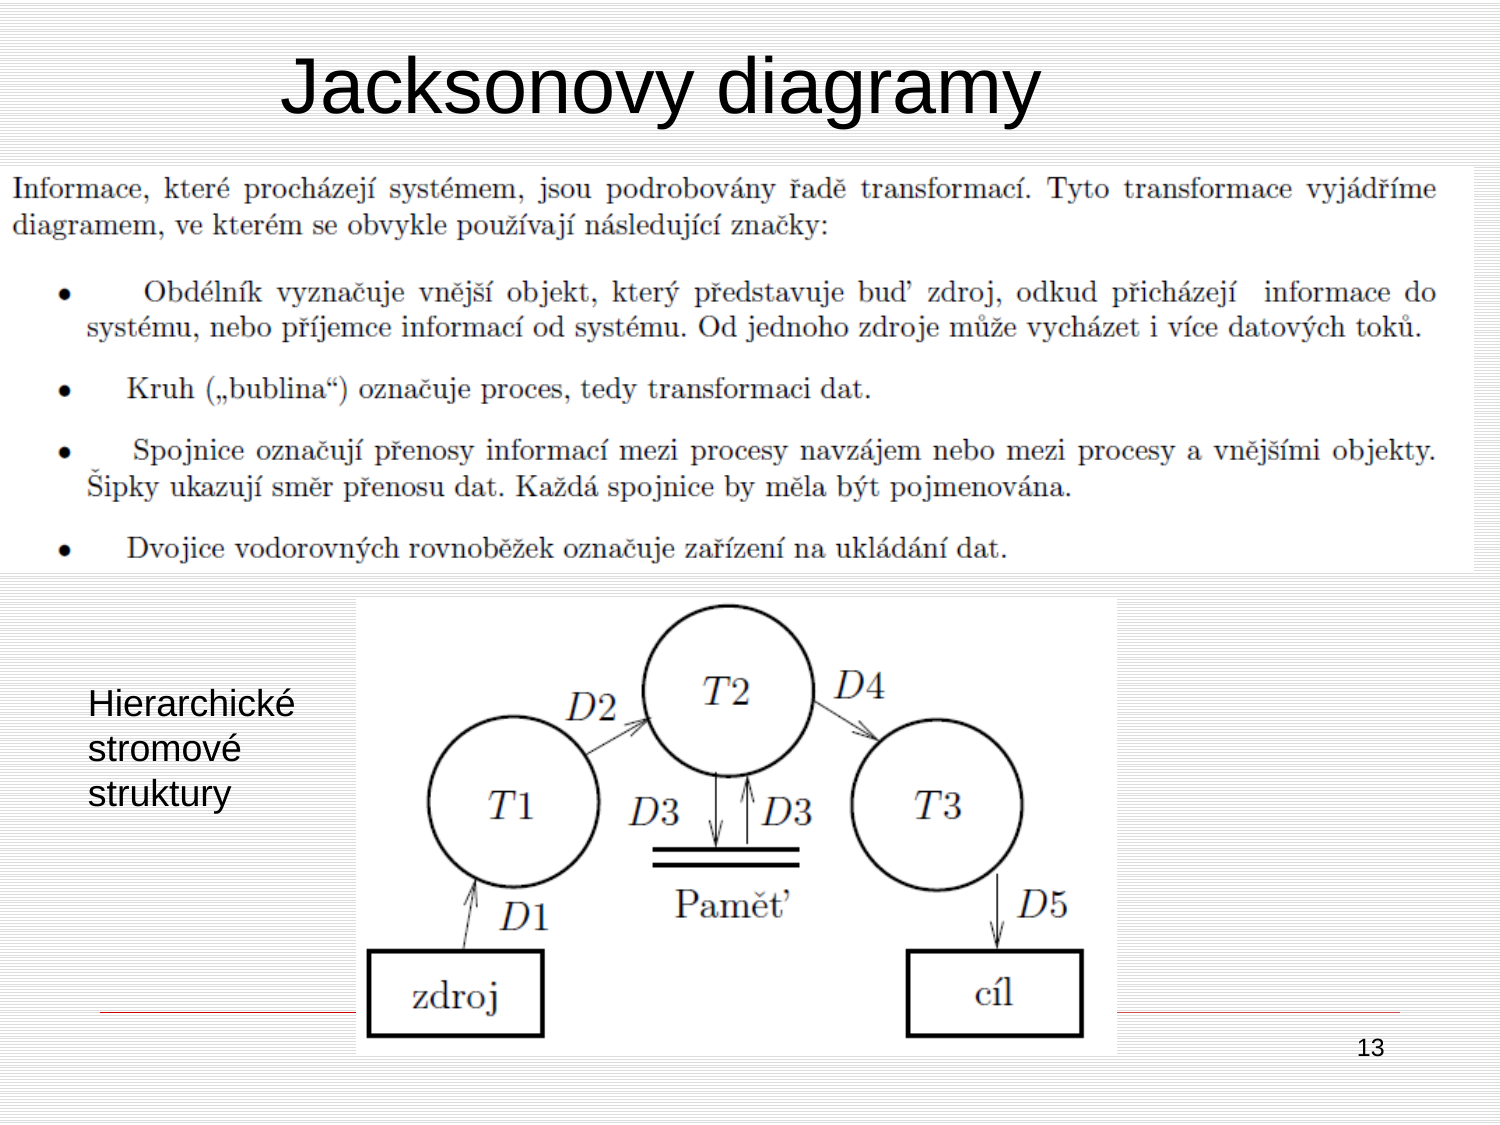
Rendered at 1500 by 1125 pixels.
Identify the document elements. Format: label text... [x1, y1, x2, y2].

picture [0, 166, 1474, 573]
title Jacksonovy diagramy [265, 14, 1500, 137]
text_box Hierarchické stromové struktury [73, 671, 322, 822]
picture [355, 596, 1118, 1054]
slide_number 13 [1074, 1024, 1401, 1103]
